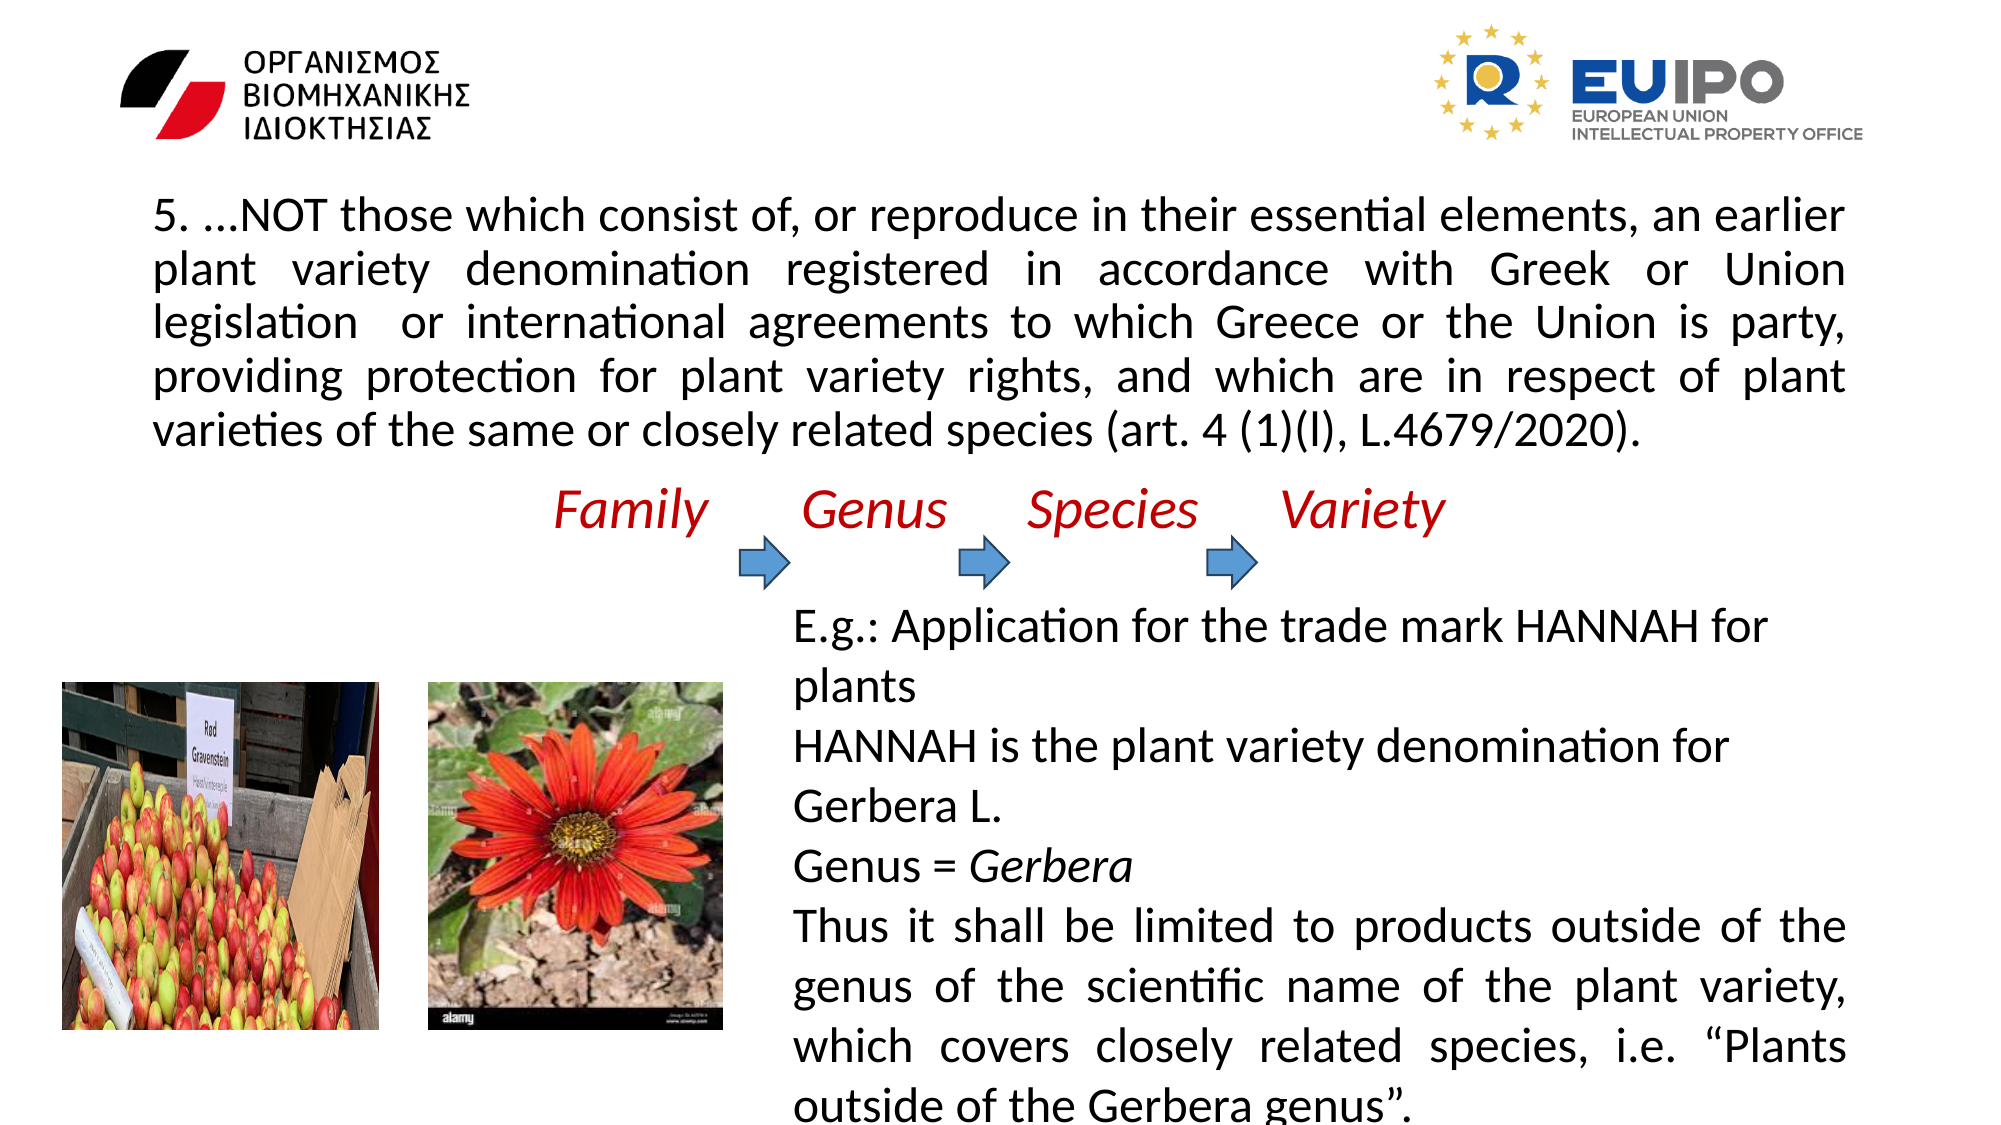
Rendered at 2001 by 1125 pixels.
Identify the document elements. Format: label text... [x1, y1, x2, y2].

text_box [958, 534, 1011, 584]
picture [61, 682, 379, 1030]
list 5. ...NOT those which consist of, or reproduce in their essential elements, an earlier plant variety denomination registered in accordance with Greek or Union legislation or international agreements to which Greece or the Union is party, providing protection for plant variety rights, and which are in respect of plant varieties of the same or closely related species (art. 4 (1)(l), L.4679/2020). Family Genus Species Variety [137, 180, 1863, 1014]
picture [54, 0, 535, 335]
text_box [1206, 534, 1259, 584]
text_box [738, 534, 791, 591]
text_box E.g.: Application for the trade mark HANNAH for plants ΗΑΝΝΑΗ is the plant variety denomination for Gerbera L. Genus = Gerbera Thus it shall be limited to products outside of the genus of the scientific name of the plant variety, which covers closely related species, i.e. “Plants outside of the Gerbera genus”. [778, 584, 1863, 1125]
picture [428, 682, 723, 1030]
picture [1433, 23, 1863, 140]
